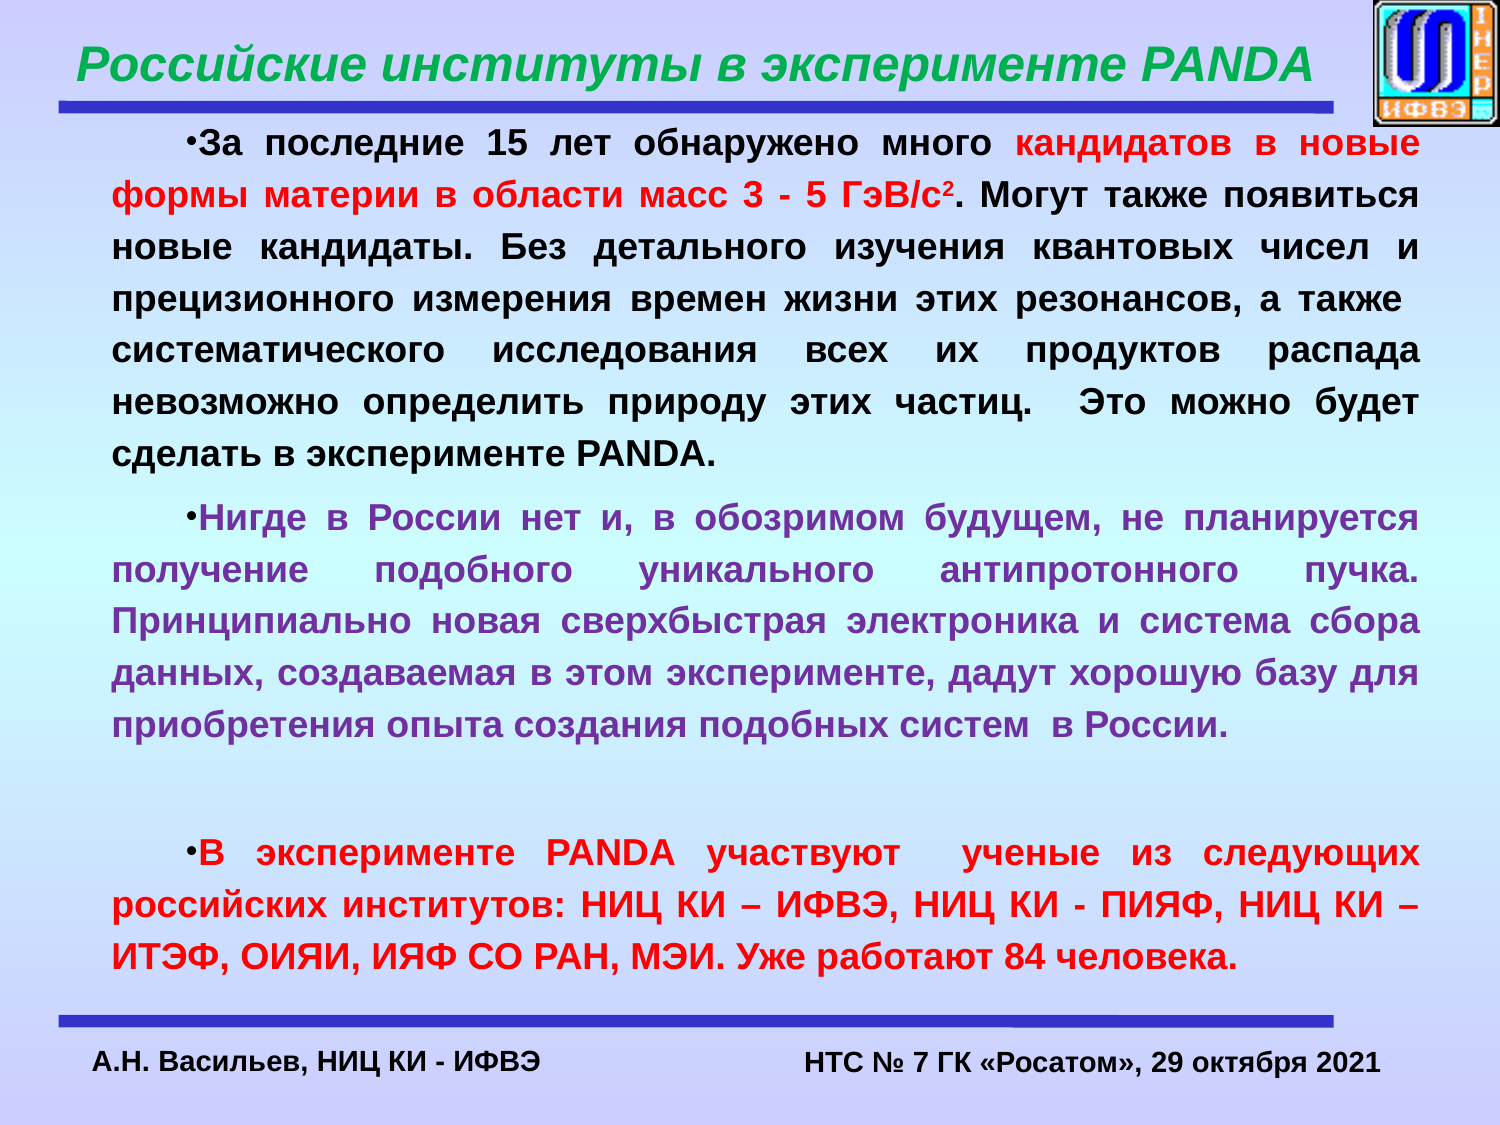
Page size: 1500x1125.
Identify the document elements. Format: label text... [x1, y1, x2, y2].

title Российские институты в эксперименте PANDA [58, 19, 1333, 104]
picture [1373, 0, 1500, 127]
list За последние 15 лет обнаружено много кандидатов в новые формы материи в области масс 3 - 5 ГэВ/c2. Могут также появиться новые кандидаты. Без детального изучения квантовых чисел и прецизионного измерения времен жизни этих резонансов, а также систематического исследования всех их продуктов распада невозможно определить природу этих частиц. Это можно будет сделать в эксперименте PANDA. Нигде в России нет и, в обозримом будущем, не планируется получение подобного уникального антипротонного пучка. Принципиально новая сверхбыстрая электроника и система сбора данных, создаваемая в этом эксперименте, дадут хорошую базу для приобретения опыта создания подобных систем в России. В эксперименте PANDA участвуют ученые из следующих российских институтов: НИЦ КИ – ИФВЭ, НИЦ КИ - ПИЯФ, НИЦ КИ – ИТЭФ, ОИЯИ, ИЯФ СО РАН, МЭИ. Уже работают 84 человека. [41, 104, 1436, 988]
